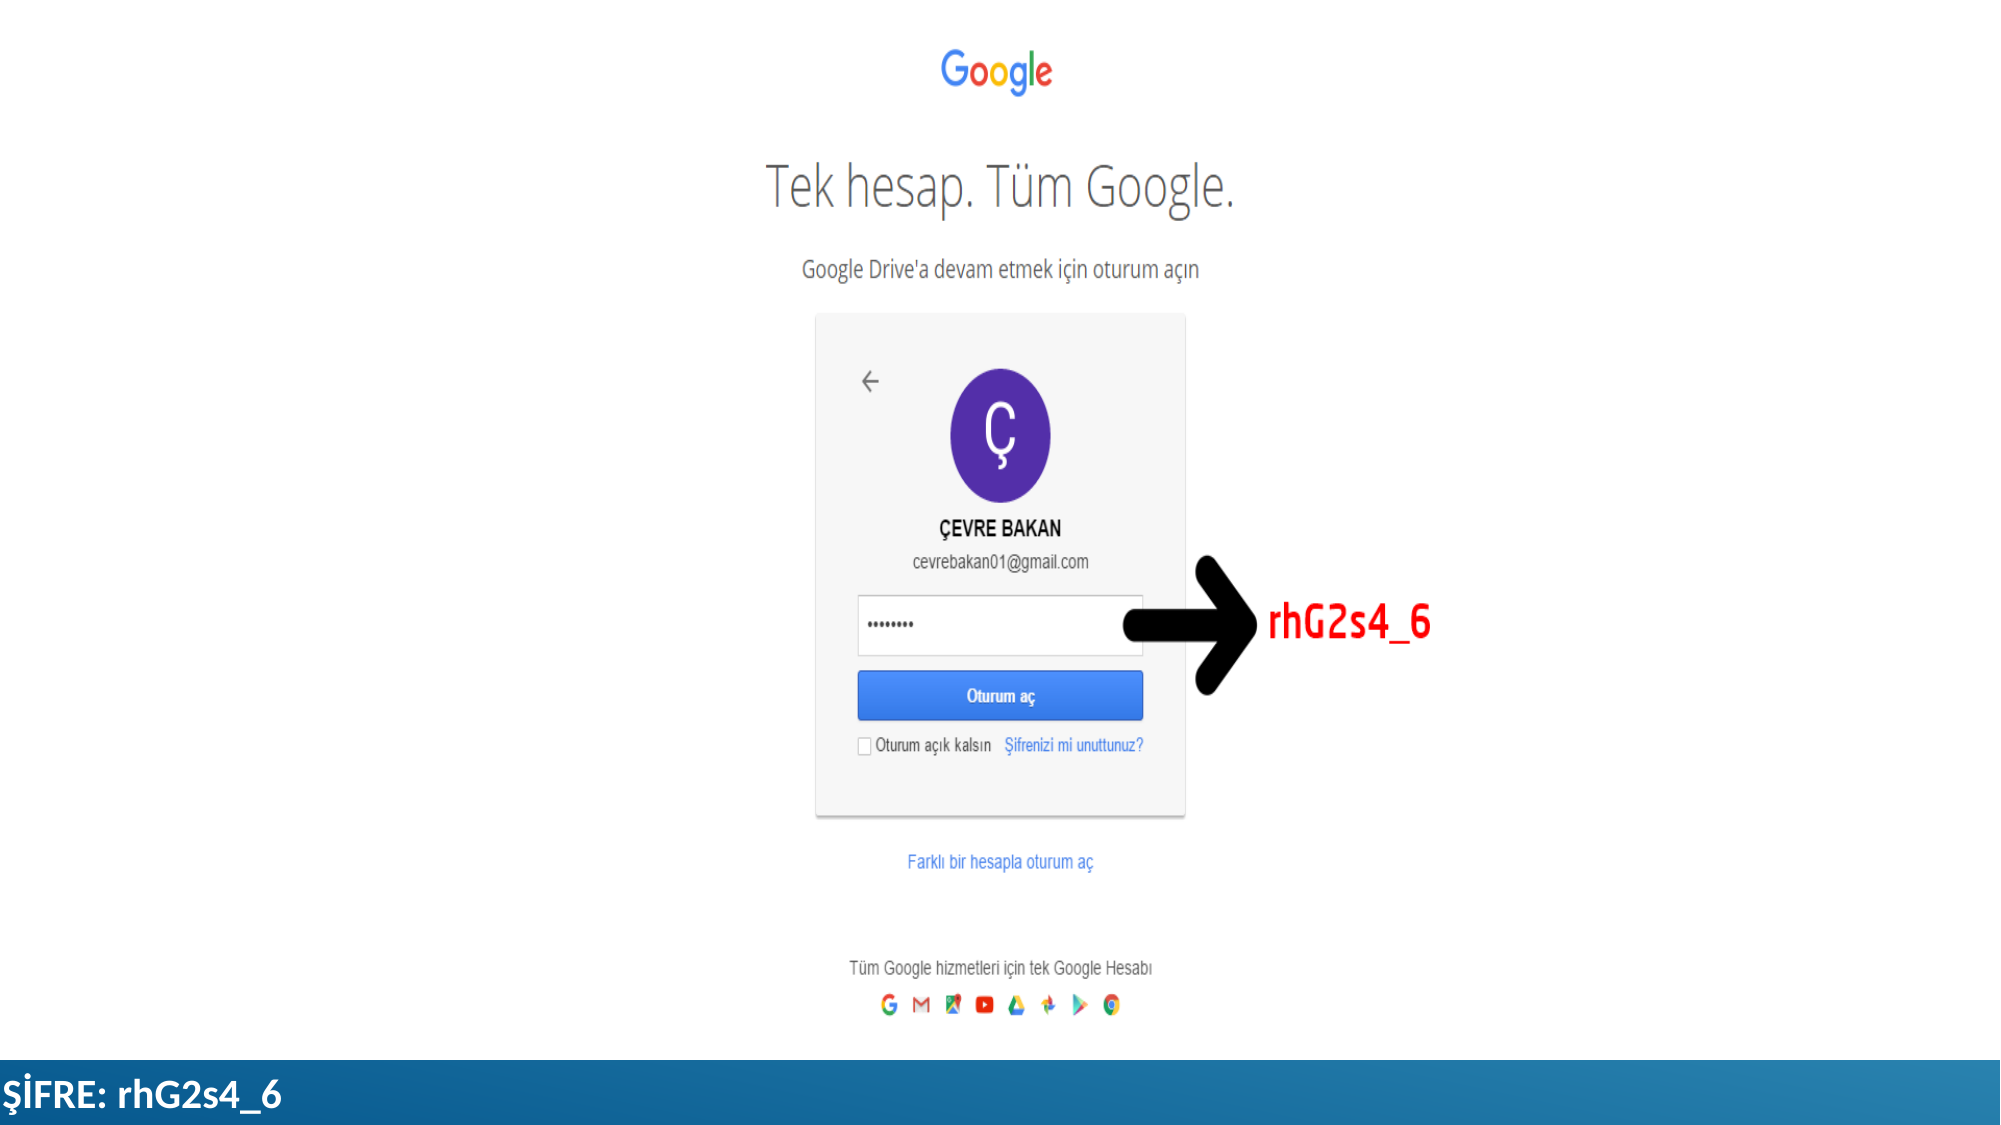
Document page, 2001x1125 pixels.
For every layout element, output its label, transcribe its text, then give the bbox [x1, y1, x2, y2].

text_box ŞİFRE: rhG2s4_6 [0, 1060, 298, 1125]
picture [0, 0, 2000, 1060]
